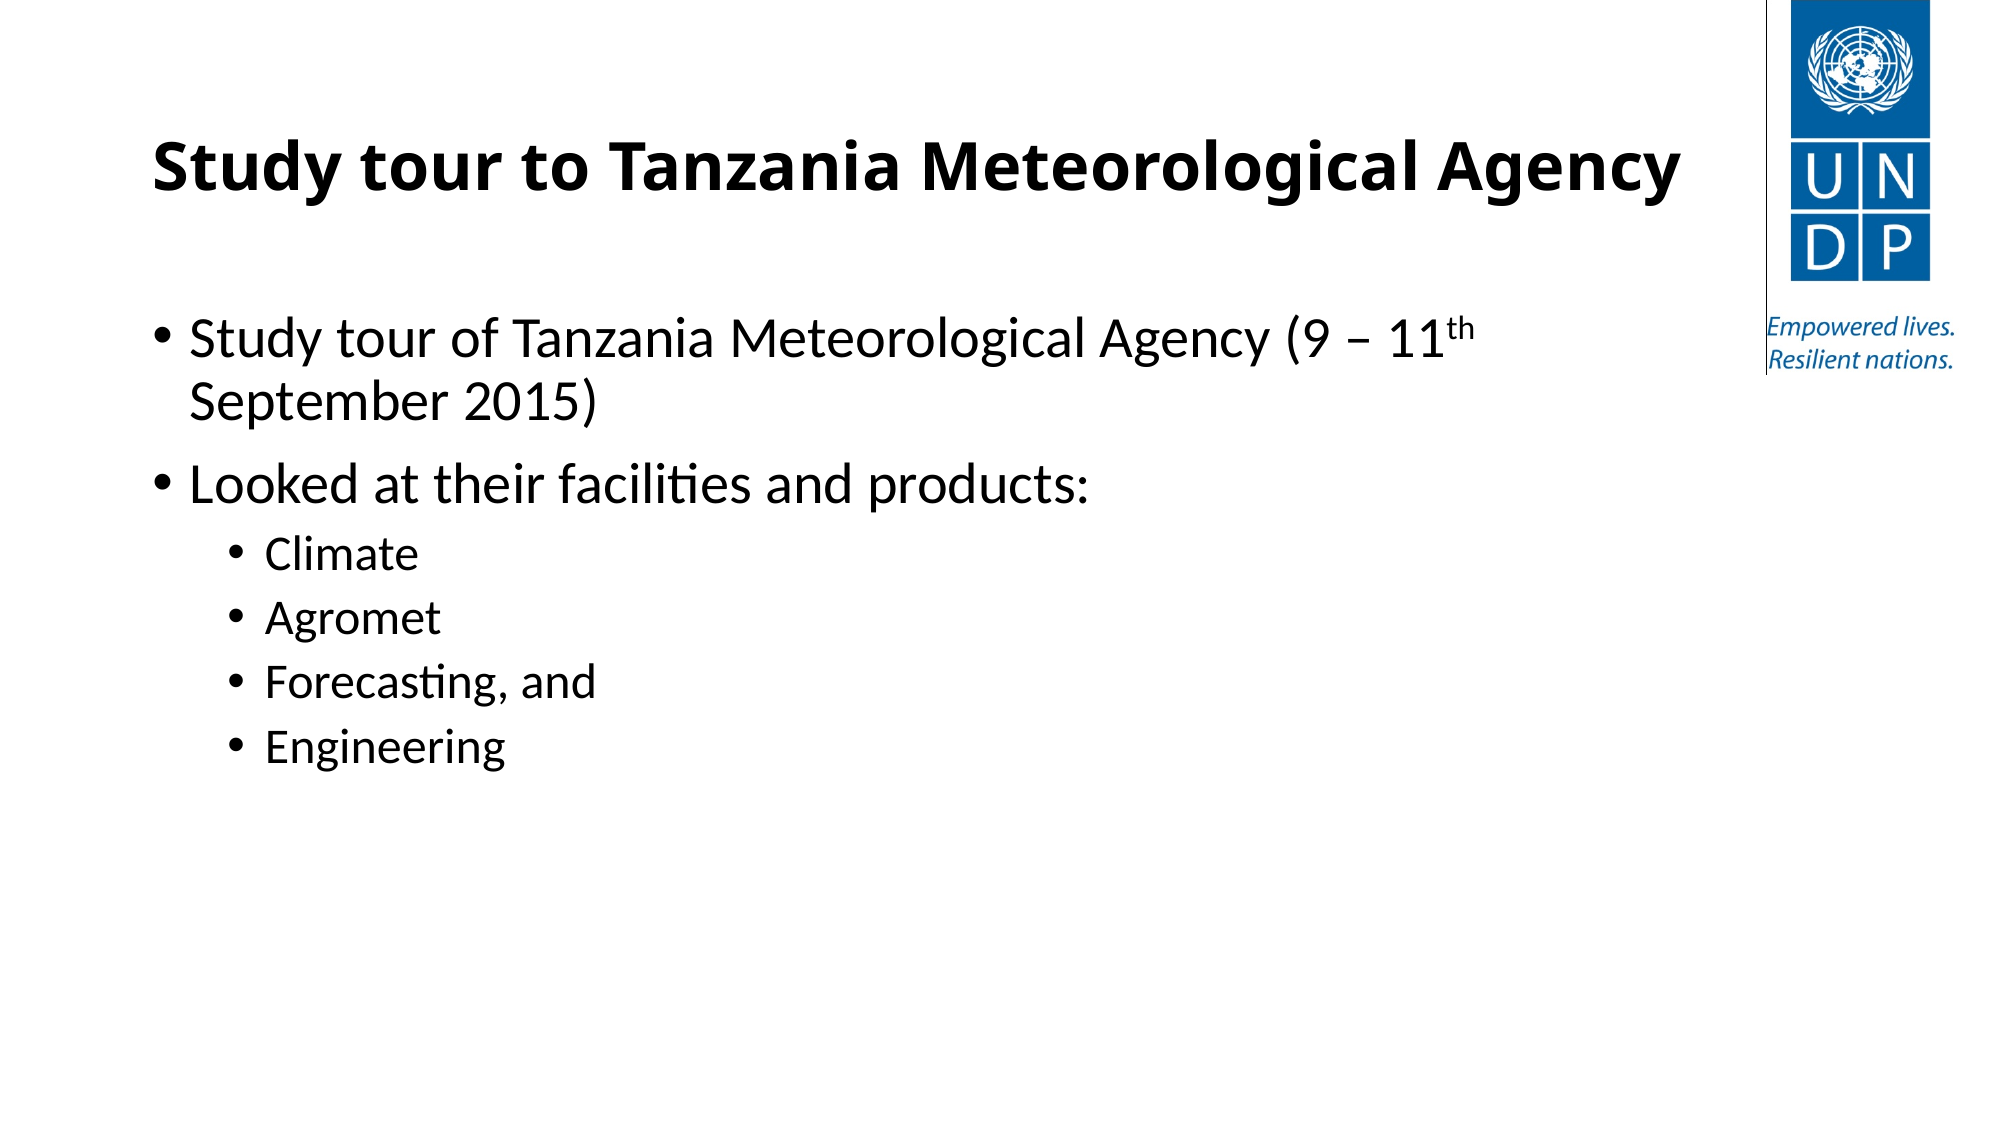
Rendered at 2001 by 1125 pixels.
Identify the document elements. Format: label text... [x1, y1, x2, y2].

title Study tour to Tanzania Meteorological Agency [137, 59, 1863, 278]
list Study tour of Tanzania Meteorological Agency (9 – 11th September 2015) Looked at their facilities and products: Climate Agromet Forecasting, and Engineering [137, 299, 1587, 924]
picture [1766, 0, 1959, 375]
